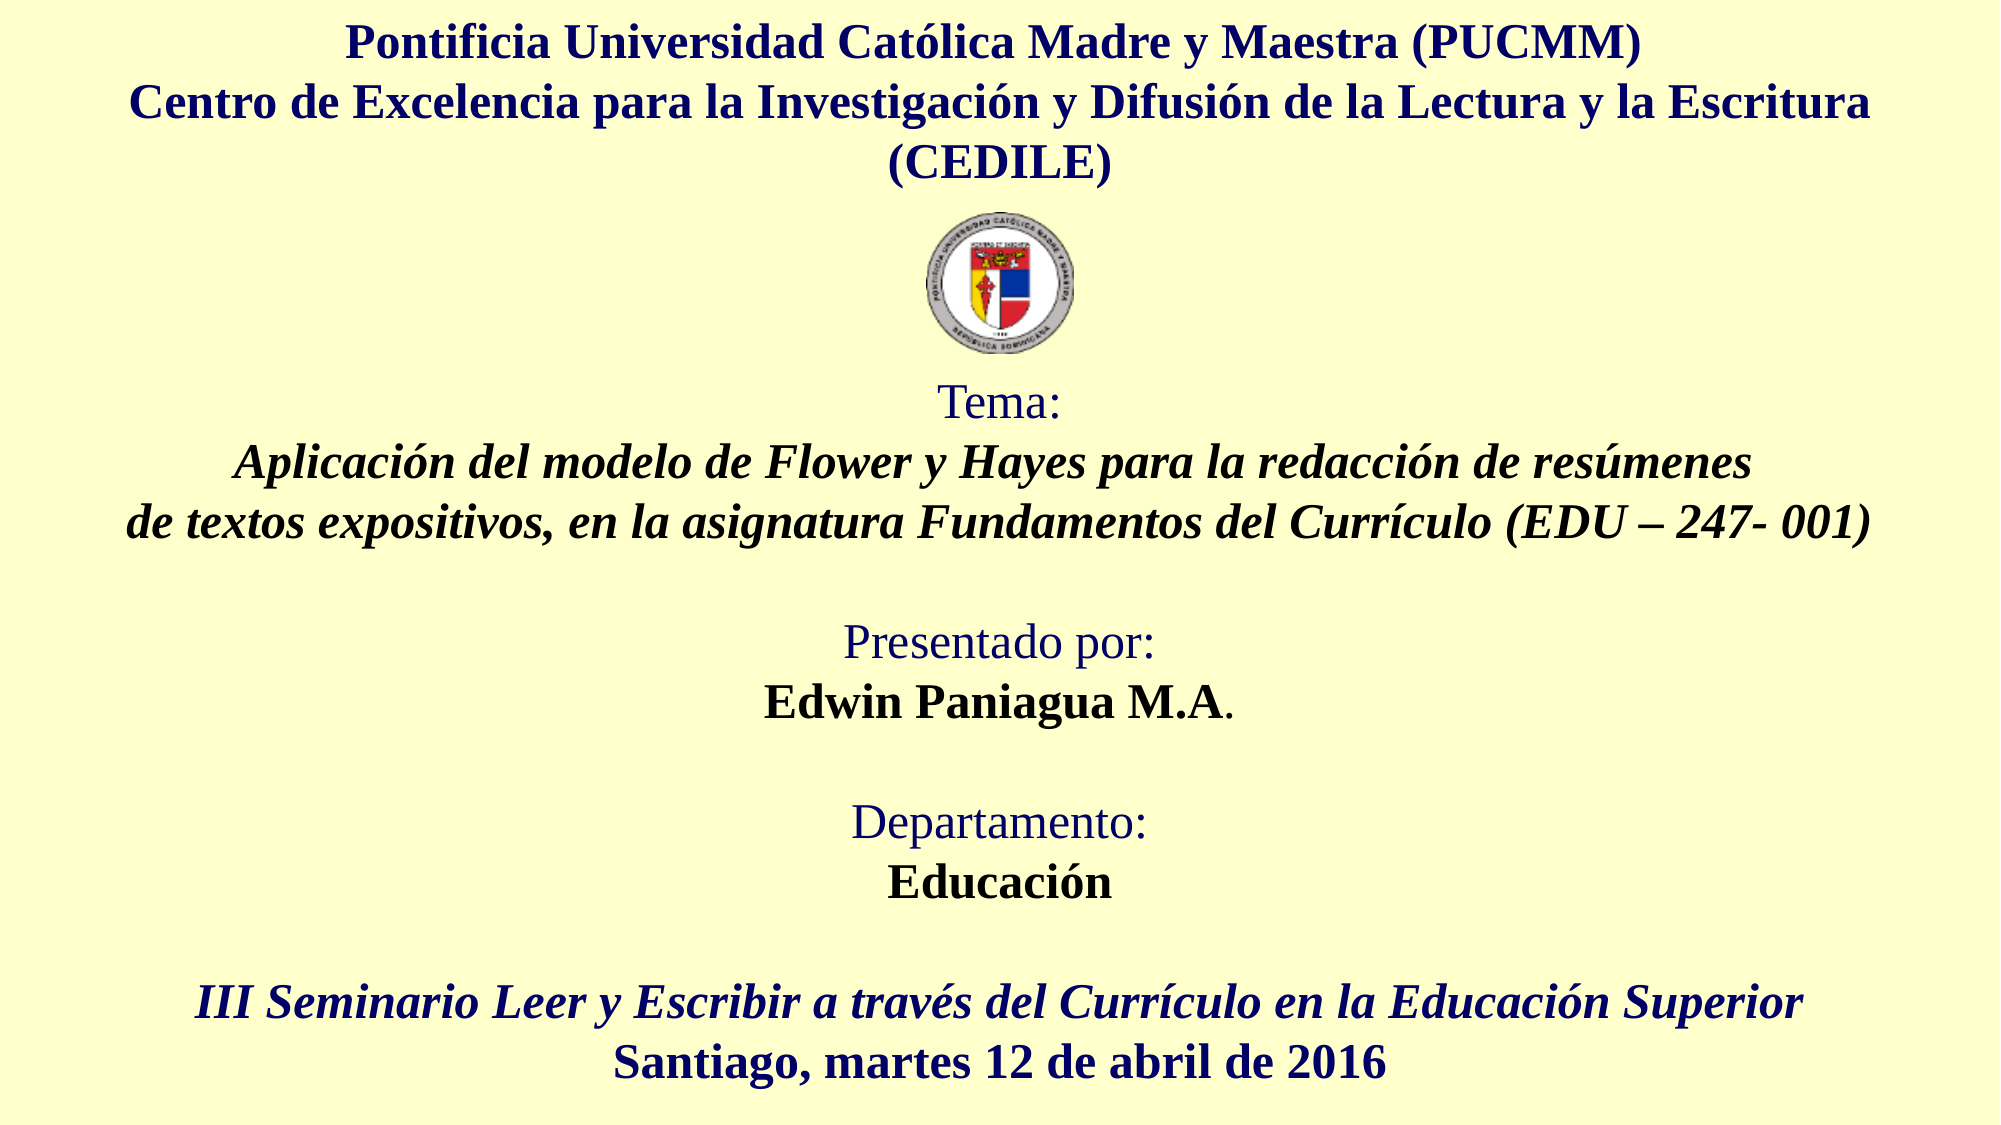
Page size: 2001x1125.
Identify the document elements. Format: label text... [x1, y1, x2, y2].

text_box Pontificia Universidad Católica Madre y Maestra (PUCMM) Centro de Excelencia para la Investigación y Difusión de la Lectura y la Escritura (CEDILE) Tema: Aplicación del modelo de Flower y Hayes para la redacción de resúmenes de textos expositivos, en la asignatura Fundamentos del Currículo (EDU – 247- 001) Presentado por: Edwin Paniagua M.A. Departamento: Educación III Seminario Leer y Escribir a través del Currículo en la Educación Superior Santiago, martes 12 de abril de 2016 [0, 1, 2000, 1125]
picture [925, 212, 1074, 354]
